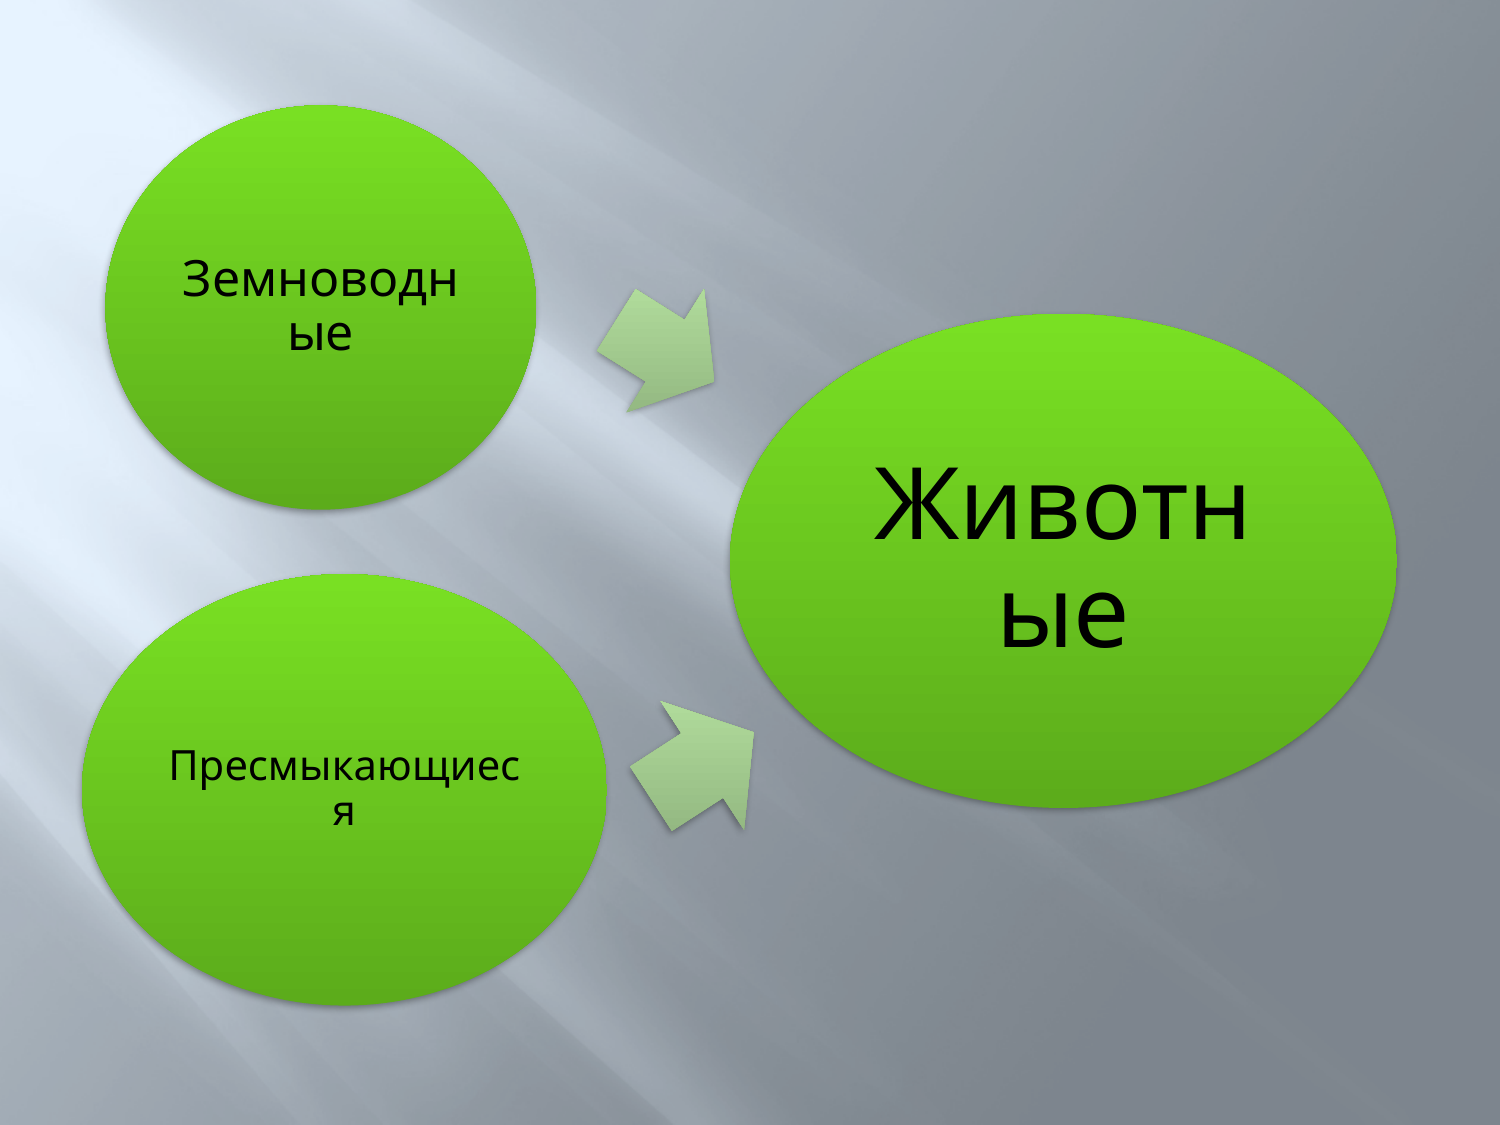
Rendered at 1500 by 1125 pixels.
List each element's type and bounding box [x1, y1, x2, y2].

list [46, 58, 1398, 1032]
